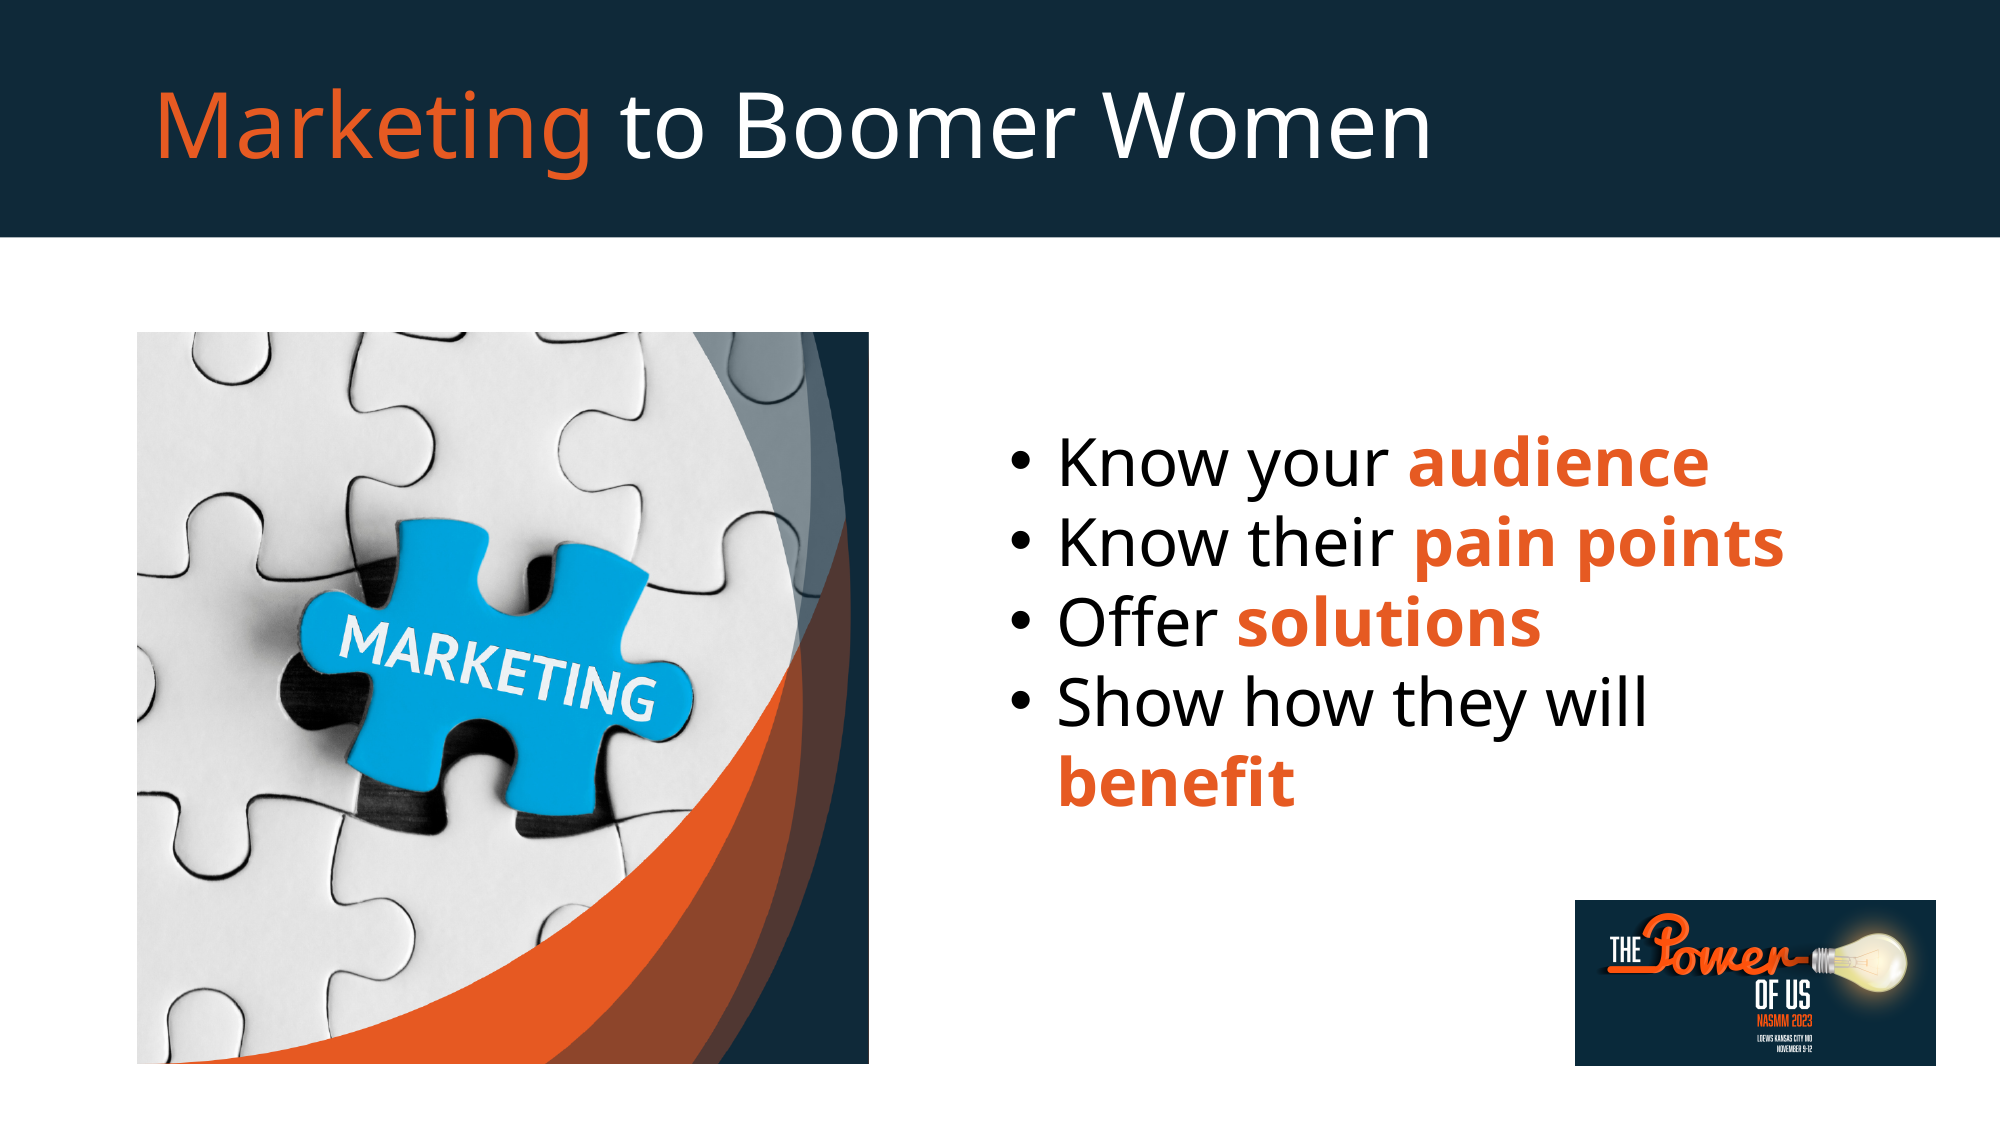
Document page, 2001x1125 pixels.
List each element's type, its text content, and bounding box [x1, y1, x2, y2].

text_box [0, 0, 2000, 238]
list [1574, 900, 1936, 1066]
title Marketing to Boomer Women [137, 19, 1863, 238]
picture [137, 332, 869, 1064]
text_box Know your audience Know their pain points Offer solutions Show how they will benefit [994, 411, 1929, 827]
